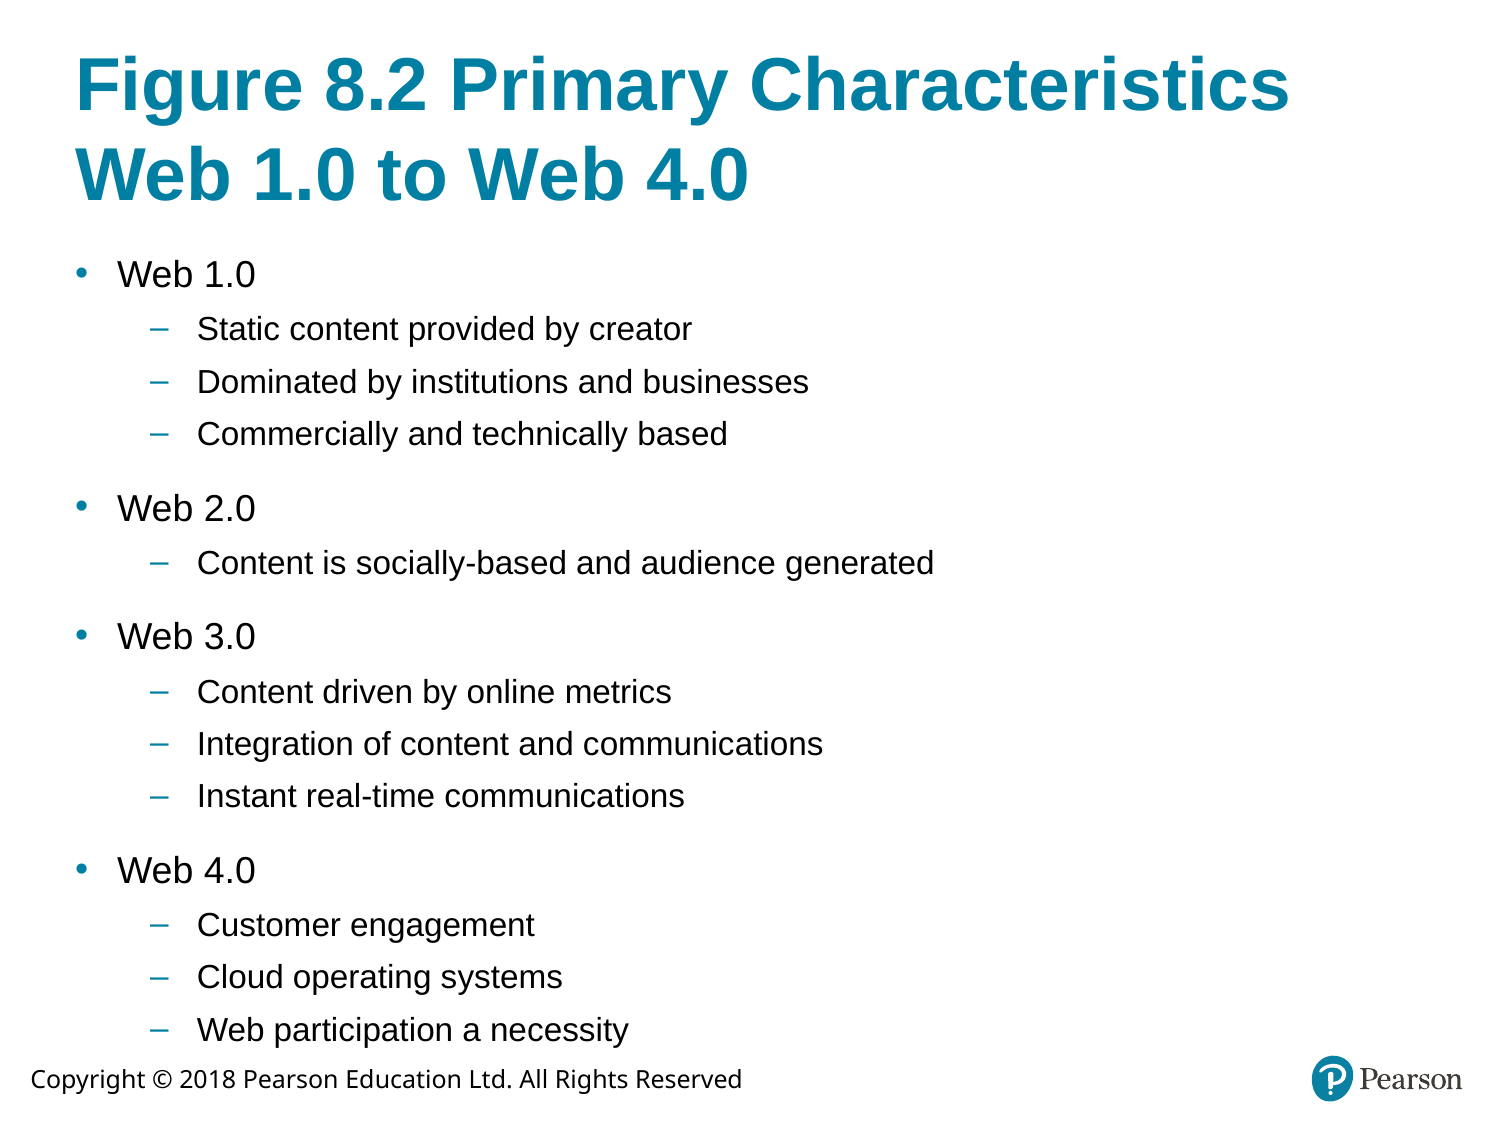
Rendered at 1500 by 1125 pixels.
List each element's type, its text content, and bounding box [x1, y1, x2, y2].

list Web 1.0 Static content provided by creator Dominated by institutions and businesses Commercially and technically based Web 2.0 Content is socially-based and audience generated Web 3.0 Content driven by online metrics Integration of content and communications Instant real-time communications Web 4.0 Customer engagement Cloud operating systems Web participation a necessity [75, 249, 1425, 1050]
title Figure 8.2 Primary Characteristics Web 1.0 to Web 4.0 [75, 35, 1425, 216]
